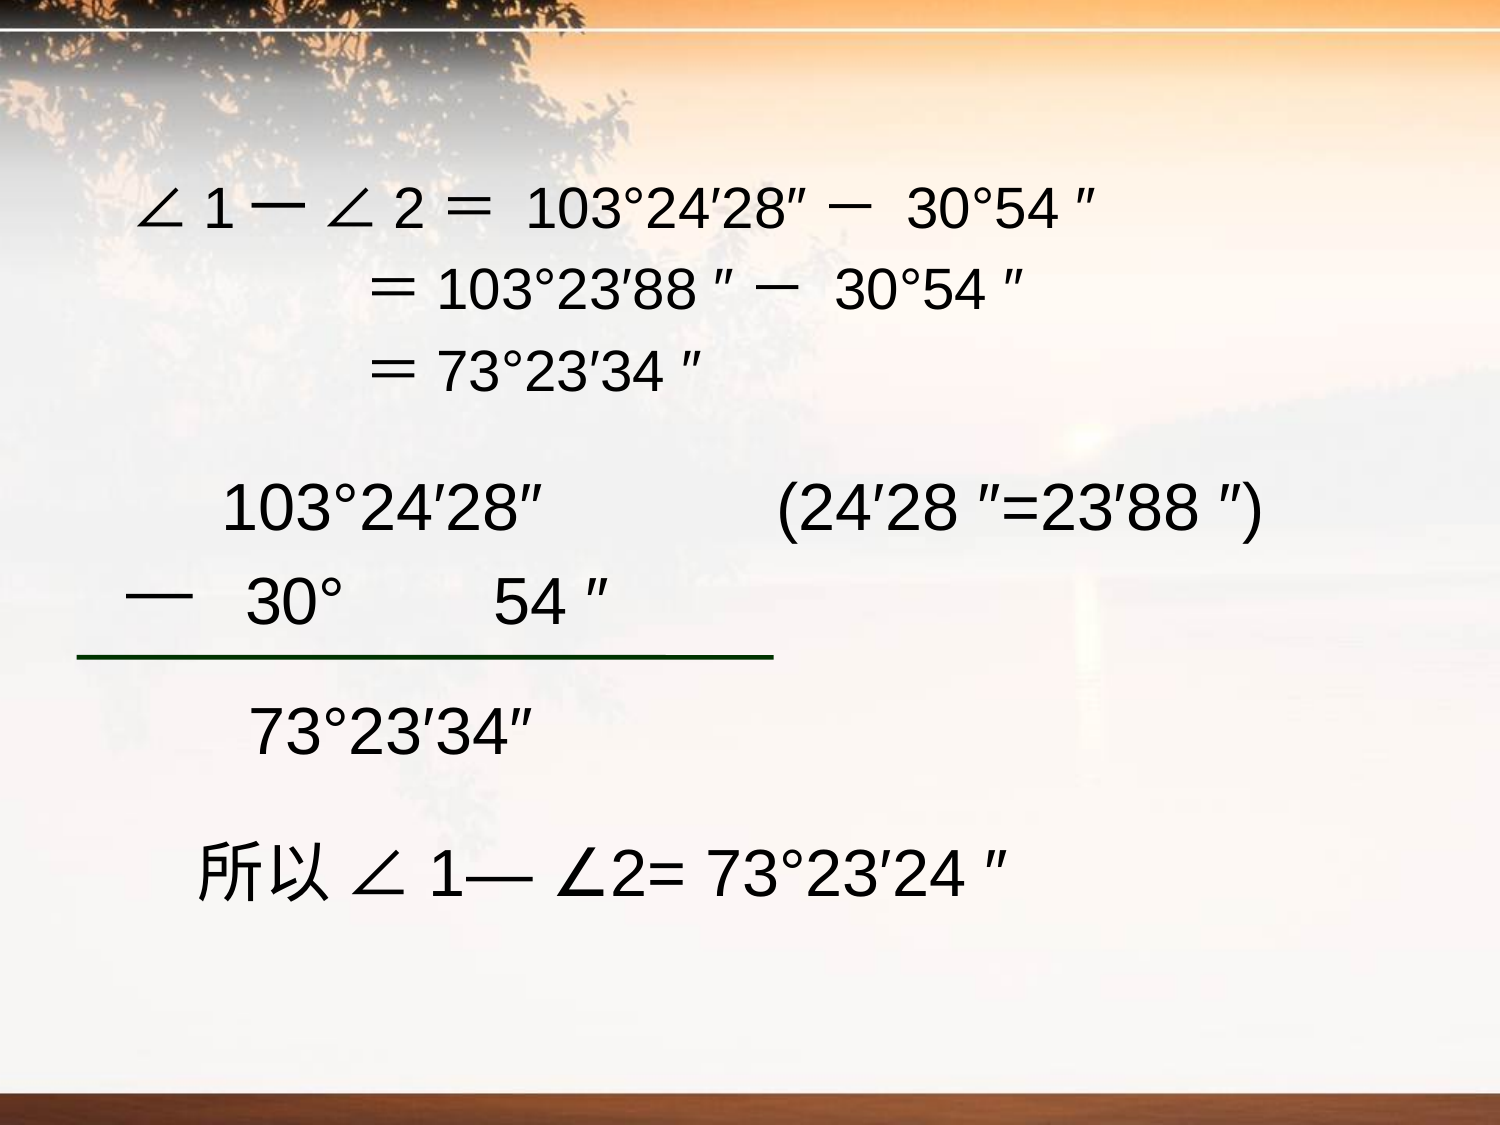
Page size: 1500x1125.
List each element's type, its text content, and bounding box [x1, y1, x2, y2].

text_box 73°23′34″ [159, 680, 738, 776]
picture [0, 0, 1500, 1125]
text_box 所以 ∠1— ∠2= 73°23′24 ″ [183, 822, 1246, 918]
text_box 103°24′28″ [207, 456, 672, 551]
text_box ∠1一 ∠2＝ 103°24′28″－ 30°54 ″ ＝103°23′88 ″－ 30°54 ″ ＝73°23′34 ″ [0, 162, 1459, 423]
text_box 30° 54 ″ [230, 550, 738, 646]
text_box — [111, 538, 207, 634]
text_box (24′28 ″=23′88 ″) [761, 456, 1500, 551]
